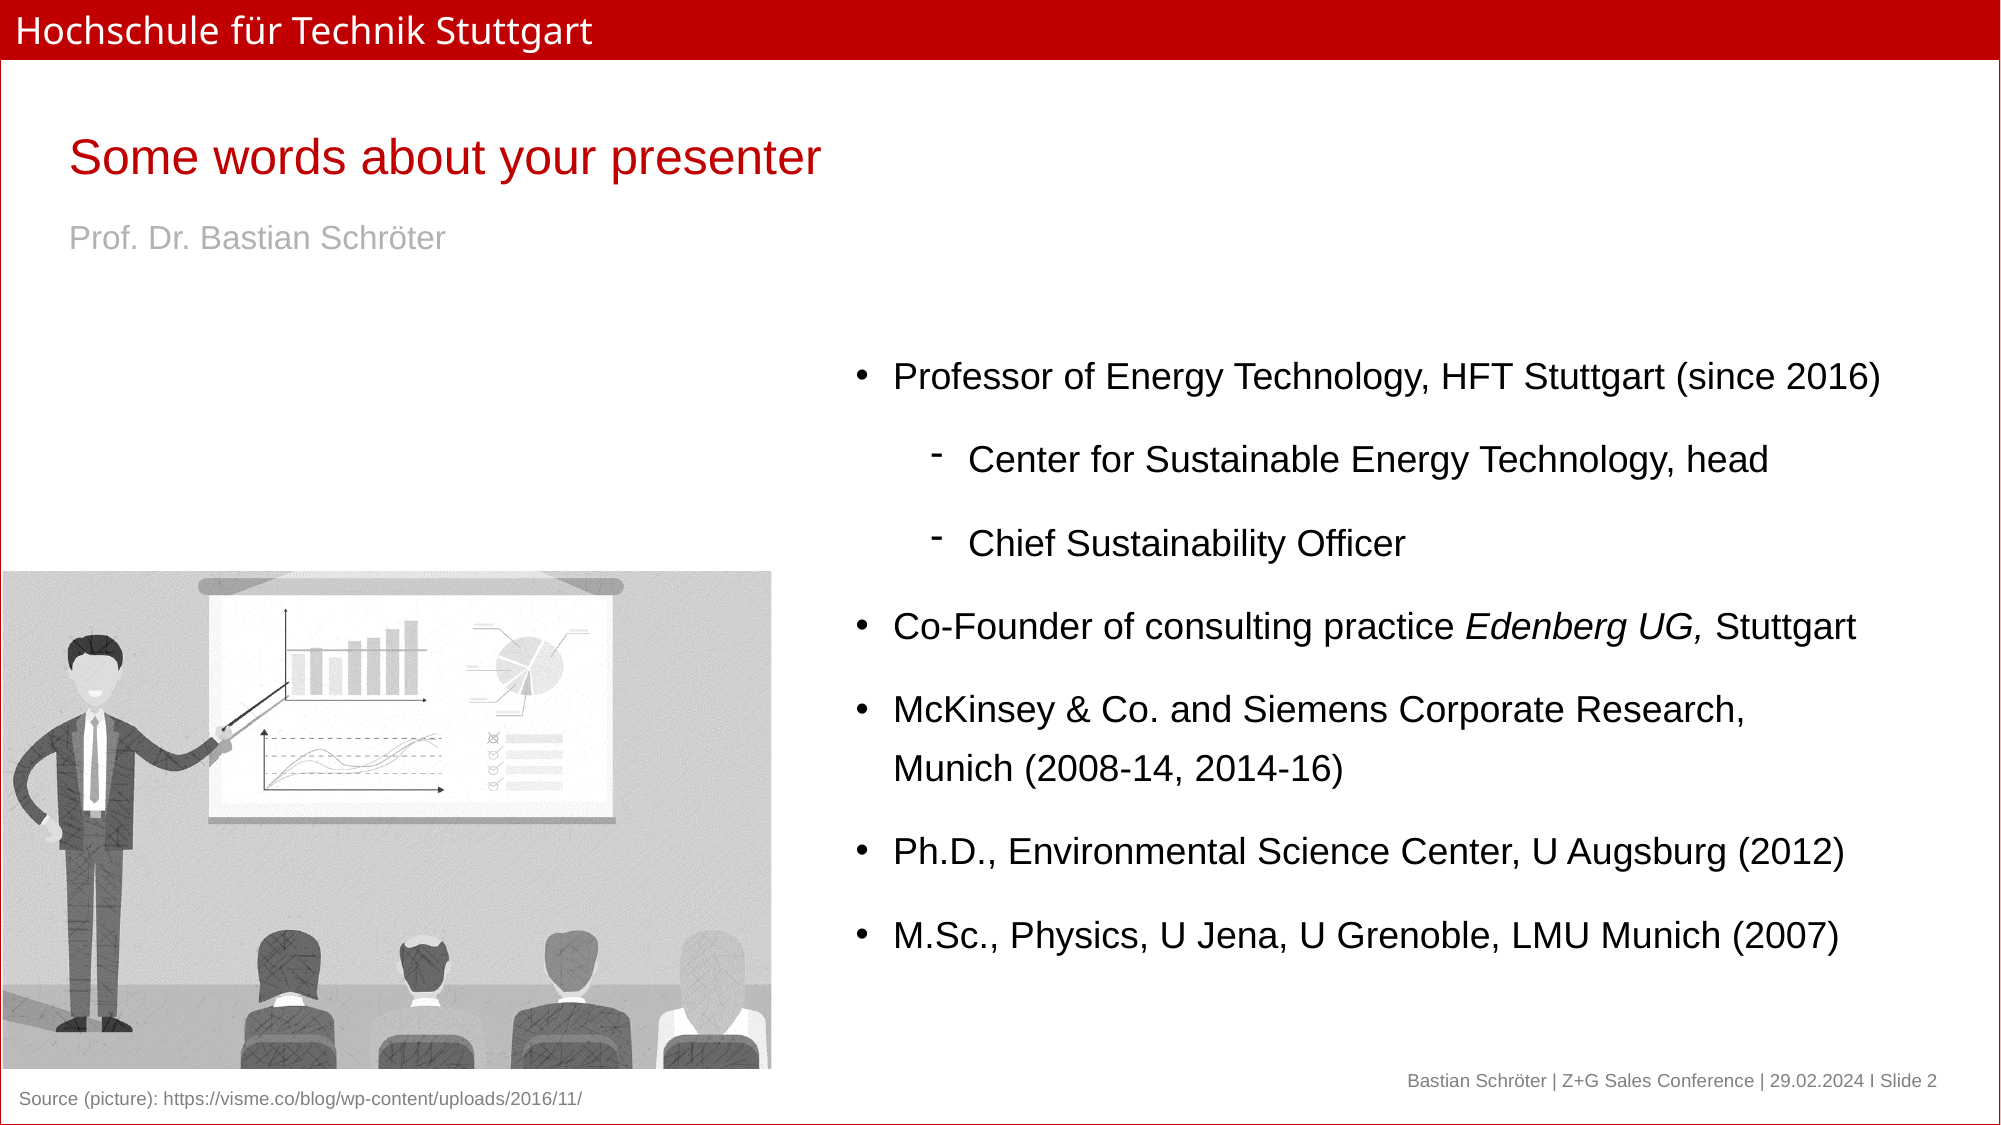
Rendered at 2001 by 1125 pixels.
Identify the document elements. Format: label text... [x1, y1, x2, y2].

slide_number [1331, 1038, 1953, 1099]
title Some words about your presenter [54, 124, 1332, 281]
text_box Source (picture): https://visme.co/blog/wp-content/uploads/2016/11/ [4, 1079, 598, 1117]
list Professor of Energy Technology, HFT Stuttgart (since 2016) Center for Sustainable Energy Technology, head Chief Sustainability Officer Co-Founder of consulting practice Edenberg UG, Stuttgart McKinsey & Co. and Siemens Corporate Research, Munich (2008-14, 2014-16) Ph.D., Environmental Science Center, U Augsburg (2012) M.Sc., Physics, U Jena, U Grenoble, LMU Munich (2007) [840, 330, 1927, 989]
picture [2, 571, 772, 1069]
footer Prof. Dr. Bastian Schröter [54, 206, 1103, 267]
